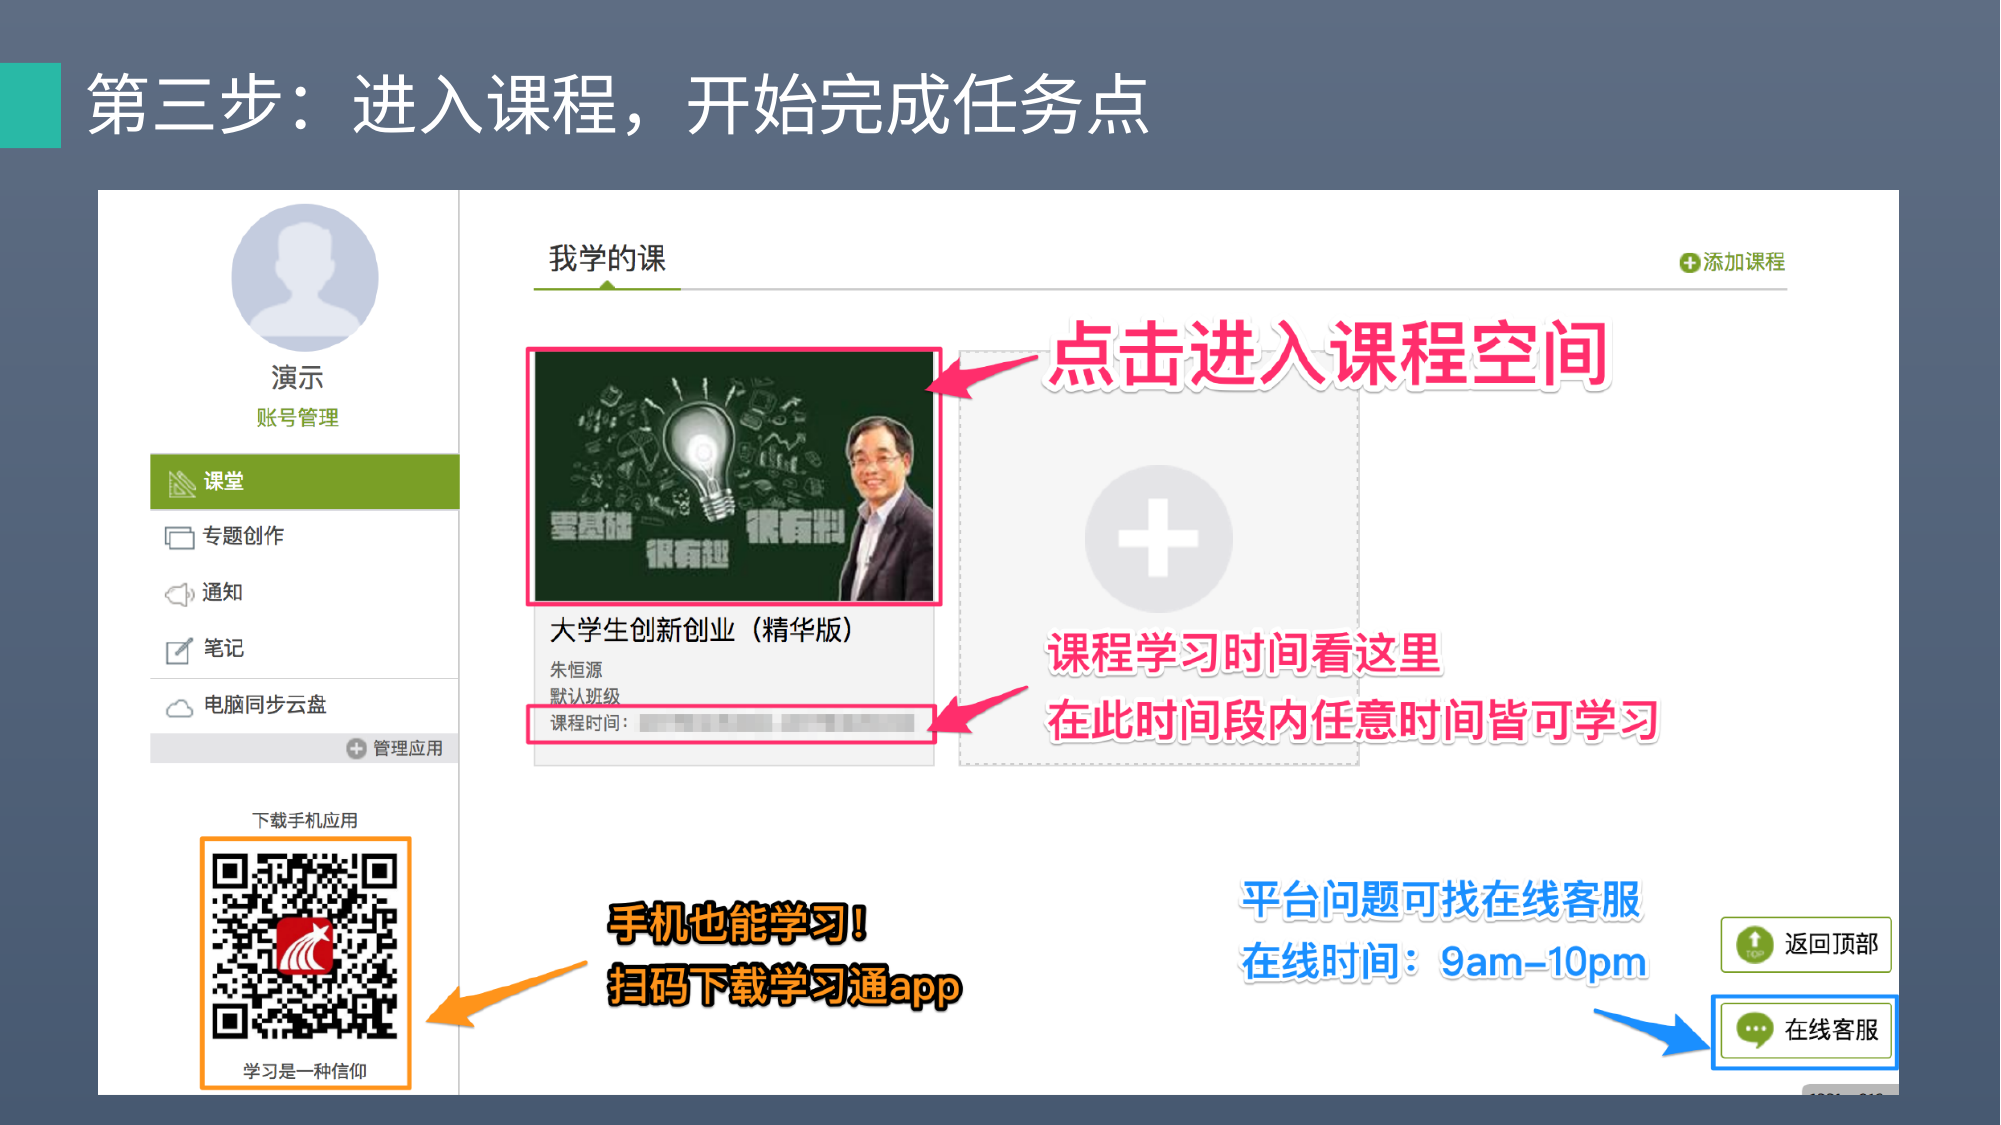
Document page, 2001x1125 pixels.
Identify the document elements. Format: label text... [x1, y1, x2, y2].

text_box 第三步：进入课程，开始完成任务点 [84, 63, 1153, 144]
picture [97, 190, 1899, 1095]
text_box [0, 62, 62, 149]
